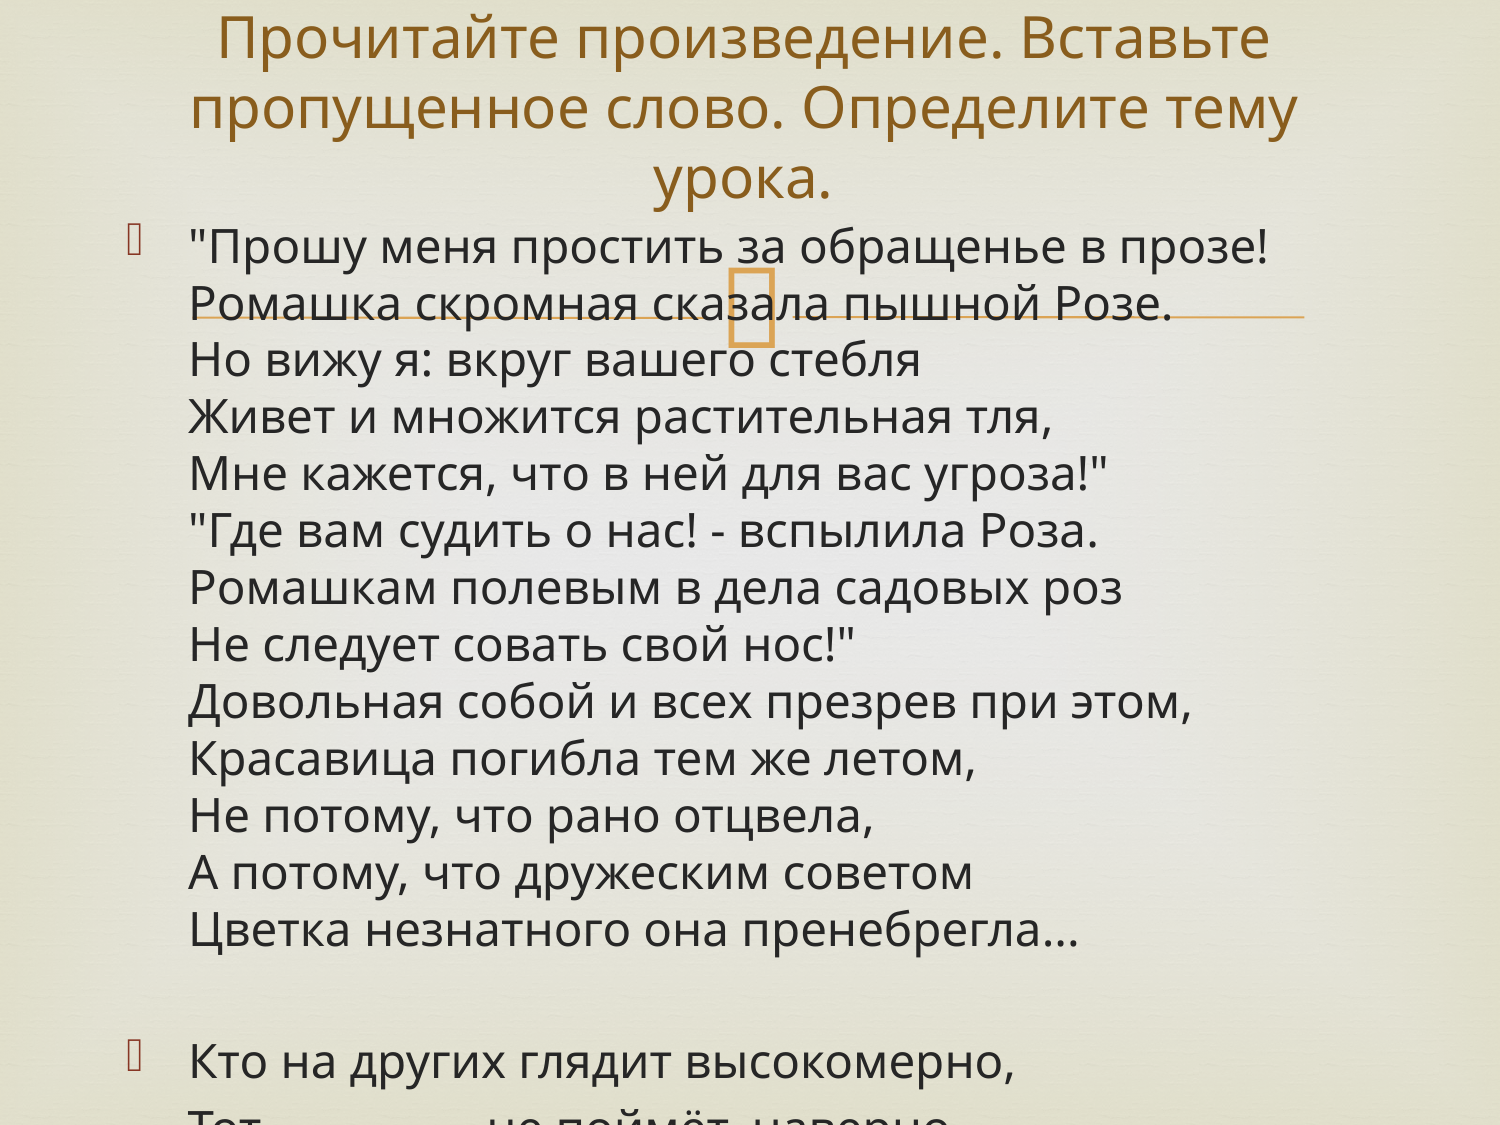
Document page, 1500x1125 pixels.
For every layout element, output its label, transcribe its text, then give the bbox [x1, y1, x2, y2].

title Прочитайте произведение. Вставьте пропущенное слово. Определите тему урока. [107, 19, 1380, 192]
list "Прошу меня простить за обращенье в прозе! Ромашка скромная сказала пышной Розе. Но вижу я: вкруг вашего стебля Живет и множится растительная тля, Мне кажется, что в ней для вас угроза!" "Где вам судить о нас! - вспылила Роза. Ромашкам полевым в дела садовых роз Не следует совать свой нос!" Довольная собой и всех презрев при этом, Красавица погибла тем же летом, Не потому, что рано отцвела, А потому, что дружеским советом Цветка незнатного она пренебрегла... Кто на других глядит высокомерно, Тот ……………..не поймёт, наверно… [111, 208, 1422, 1125]
